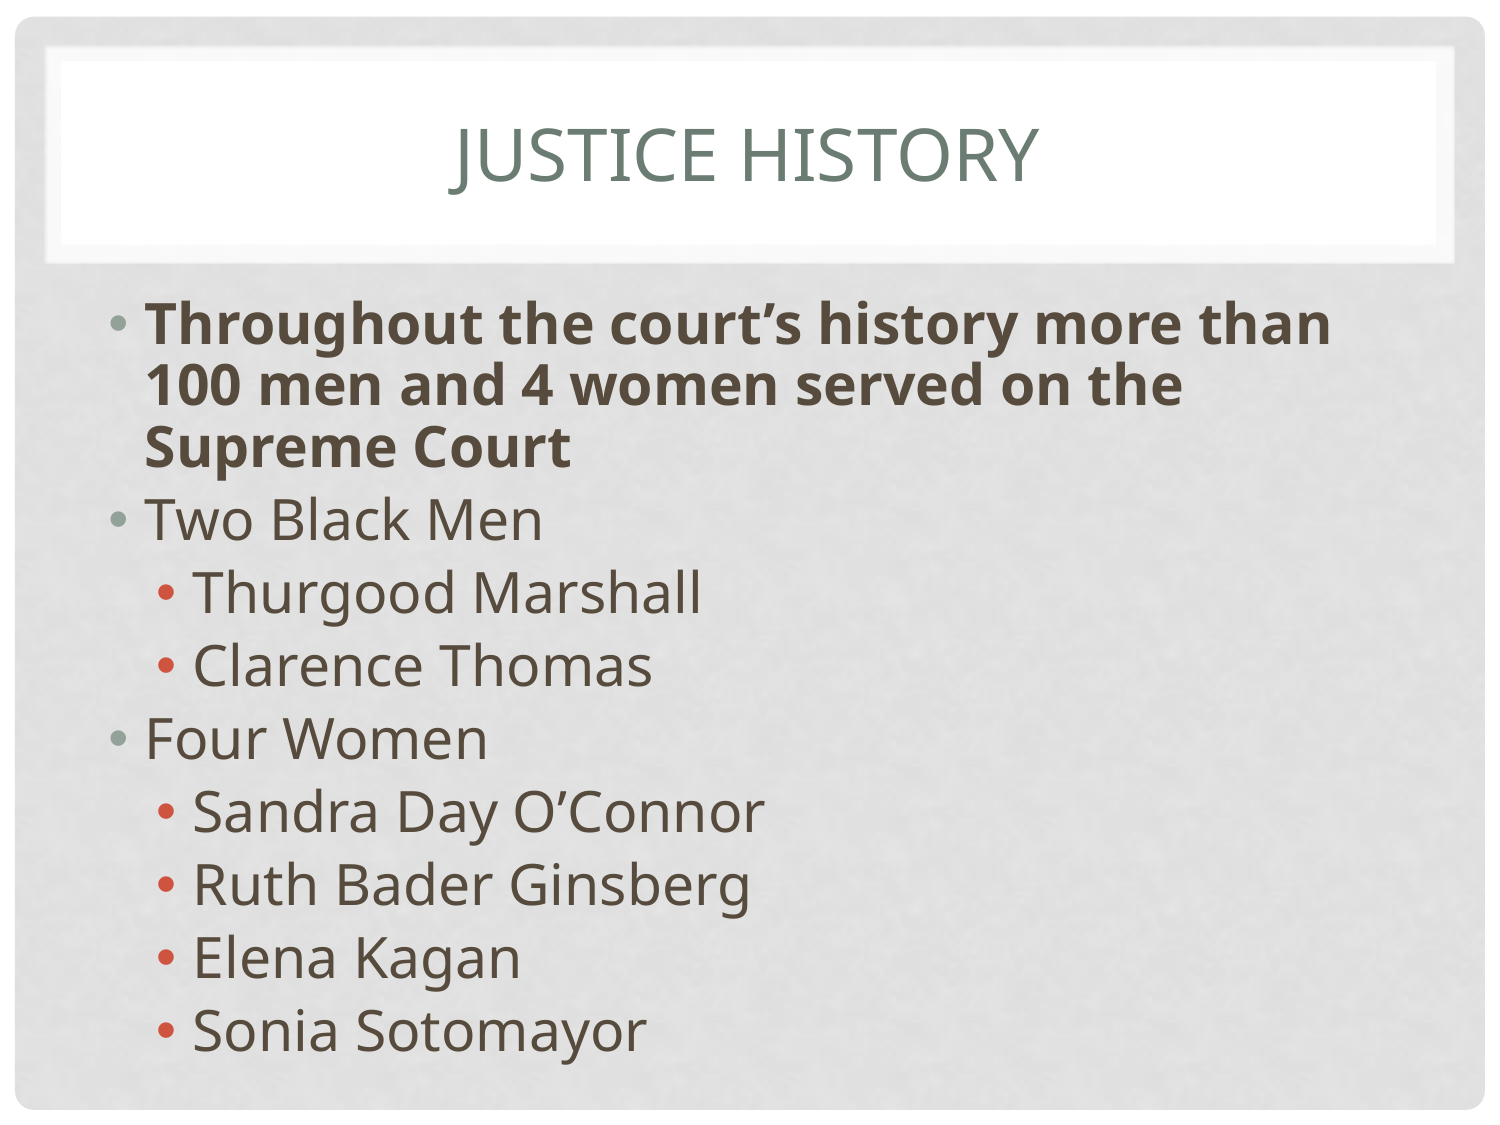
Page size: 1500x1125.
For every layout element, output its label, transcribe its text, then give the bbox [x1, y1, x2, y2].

title Justice History [69, 66, 1425, 238]
list Throughout the court’s history more than 100 men and 4 women served on the Supreme Court Two Black Men Thurgood Marshall Clarence Thomas Four Women Sandra Day O’Connor Ruth Bader Ginsberg Elena Kagan Sonia Sotomayor [75, 287, 1425, 1075]
